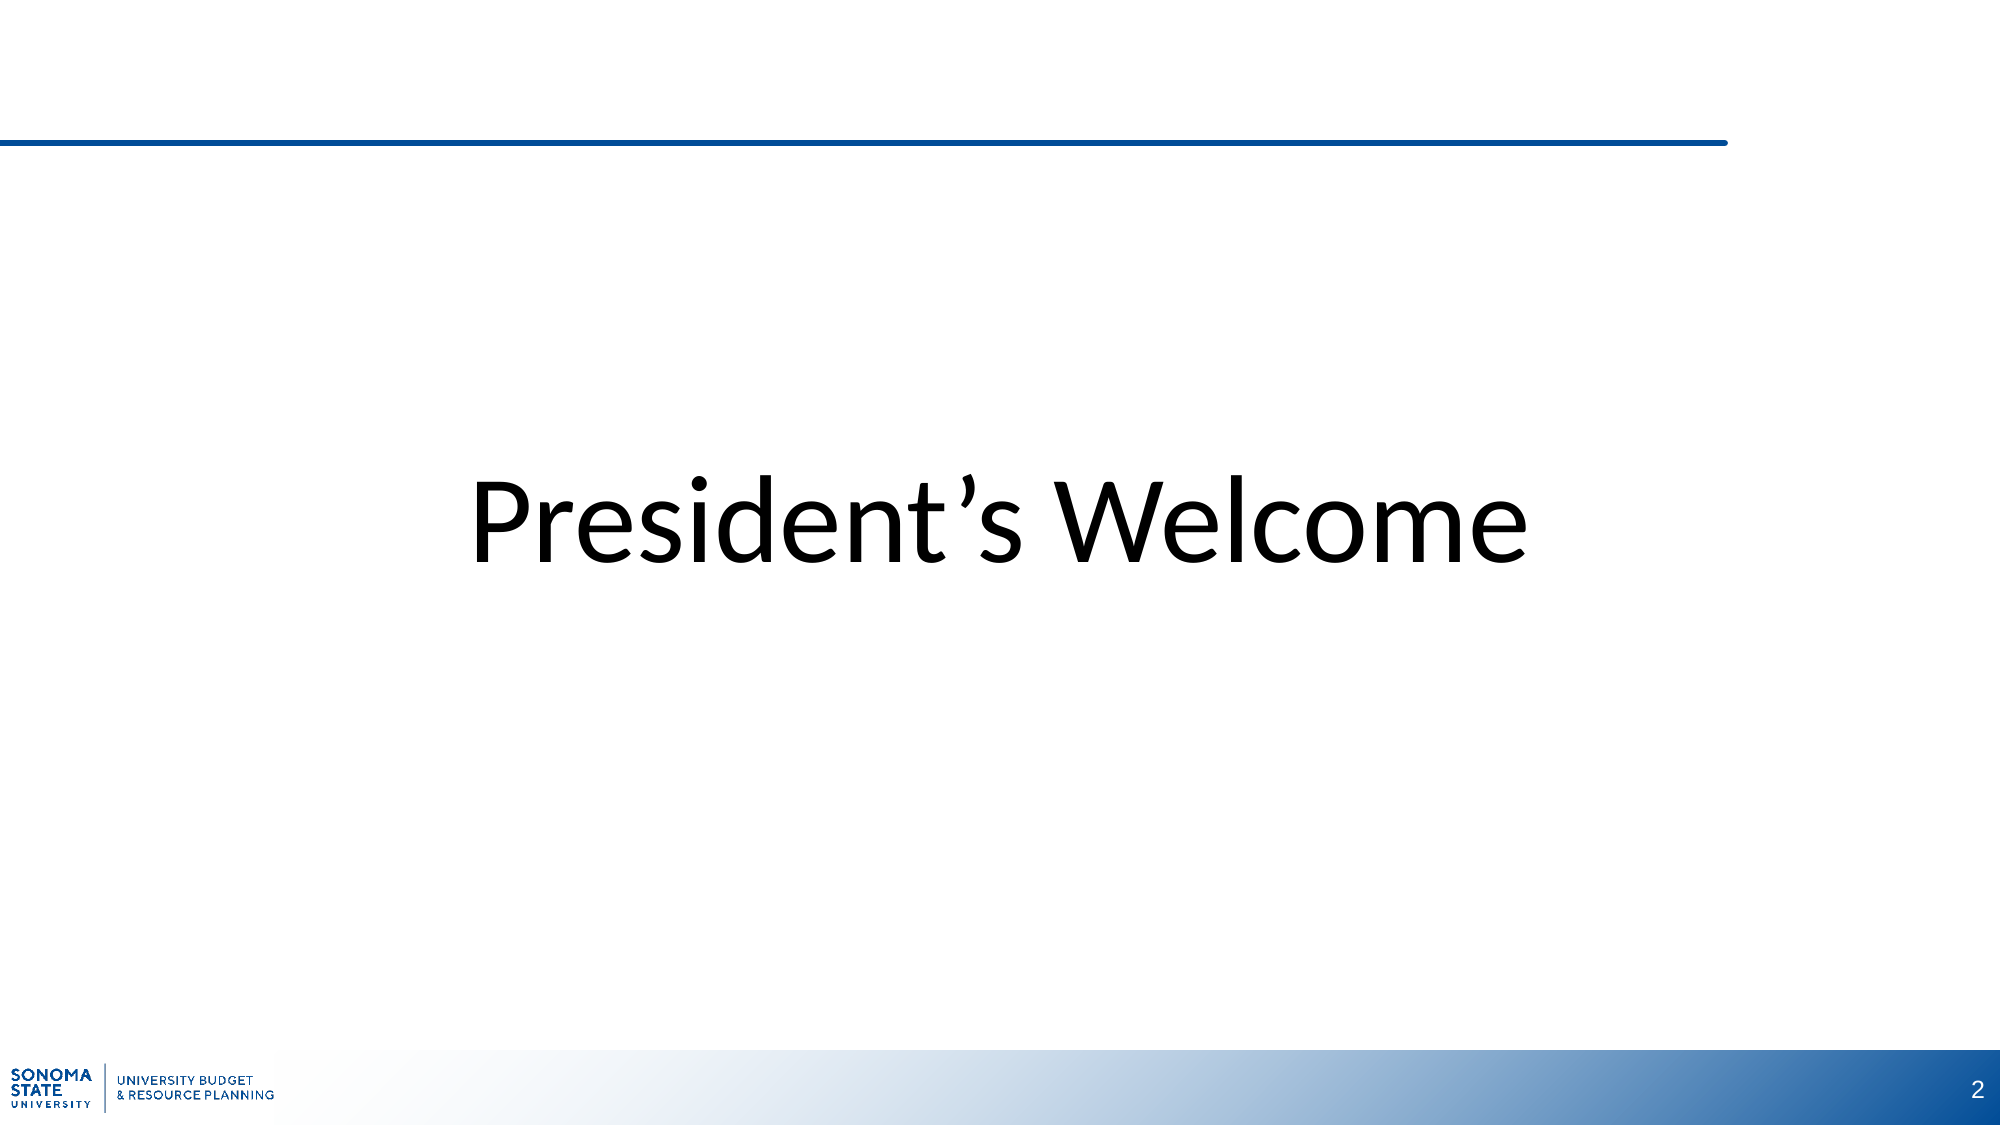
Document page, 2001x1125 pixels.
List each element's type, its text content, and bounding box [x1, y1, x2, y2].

picture [0, 1050, 284, 1125]
title President’s Welcome [137, 270, 1863, 597]
